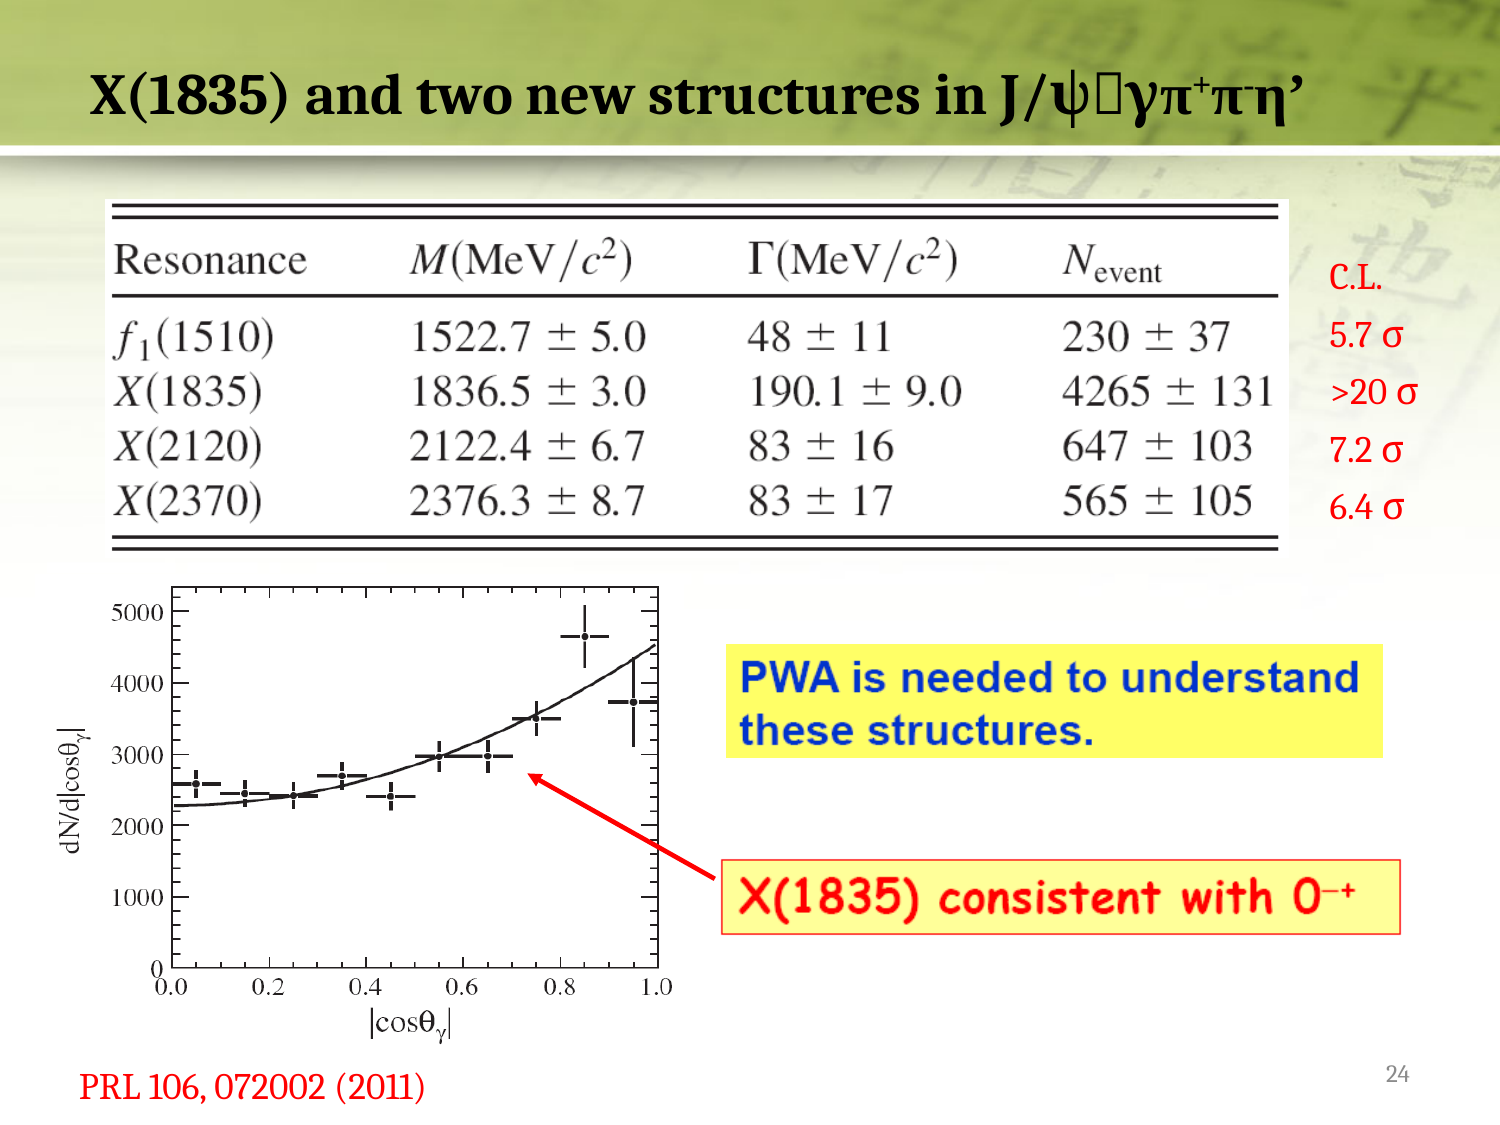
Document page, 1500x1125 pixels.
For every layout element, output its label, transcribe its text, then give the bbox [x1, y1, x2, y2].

picture [0, 0, 1500, 1125]
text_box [527, 773, 716, 880]
slide_number 24 [1074, 1042, 1425, 1103]
text_box C.L. 5.7 σ >20 σ 7.2 σ 6.4 σ [1314, 232, 1434, 535]
text_box PRL 106, 072002 (2011) [64, 1055, 443, 1115]
title X(1835) and two new structures in J/ψγπ+π-η’ [74, 44, 1426, 138]
